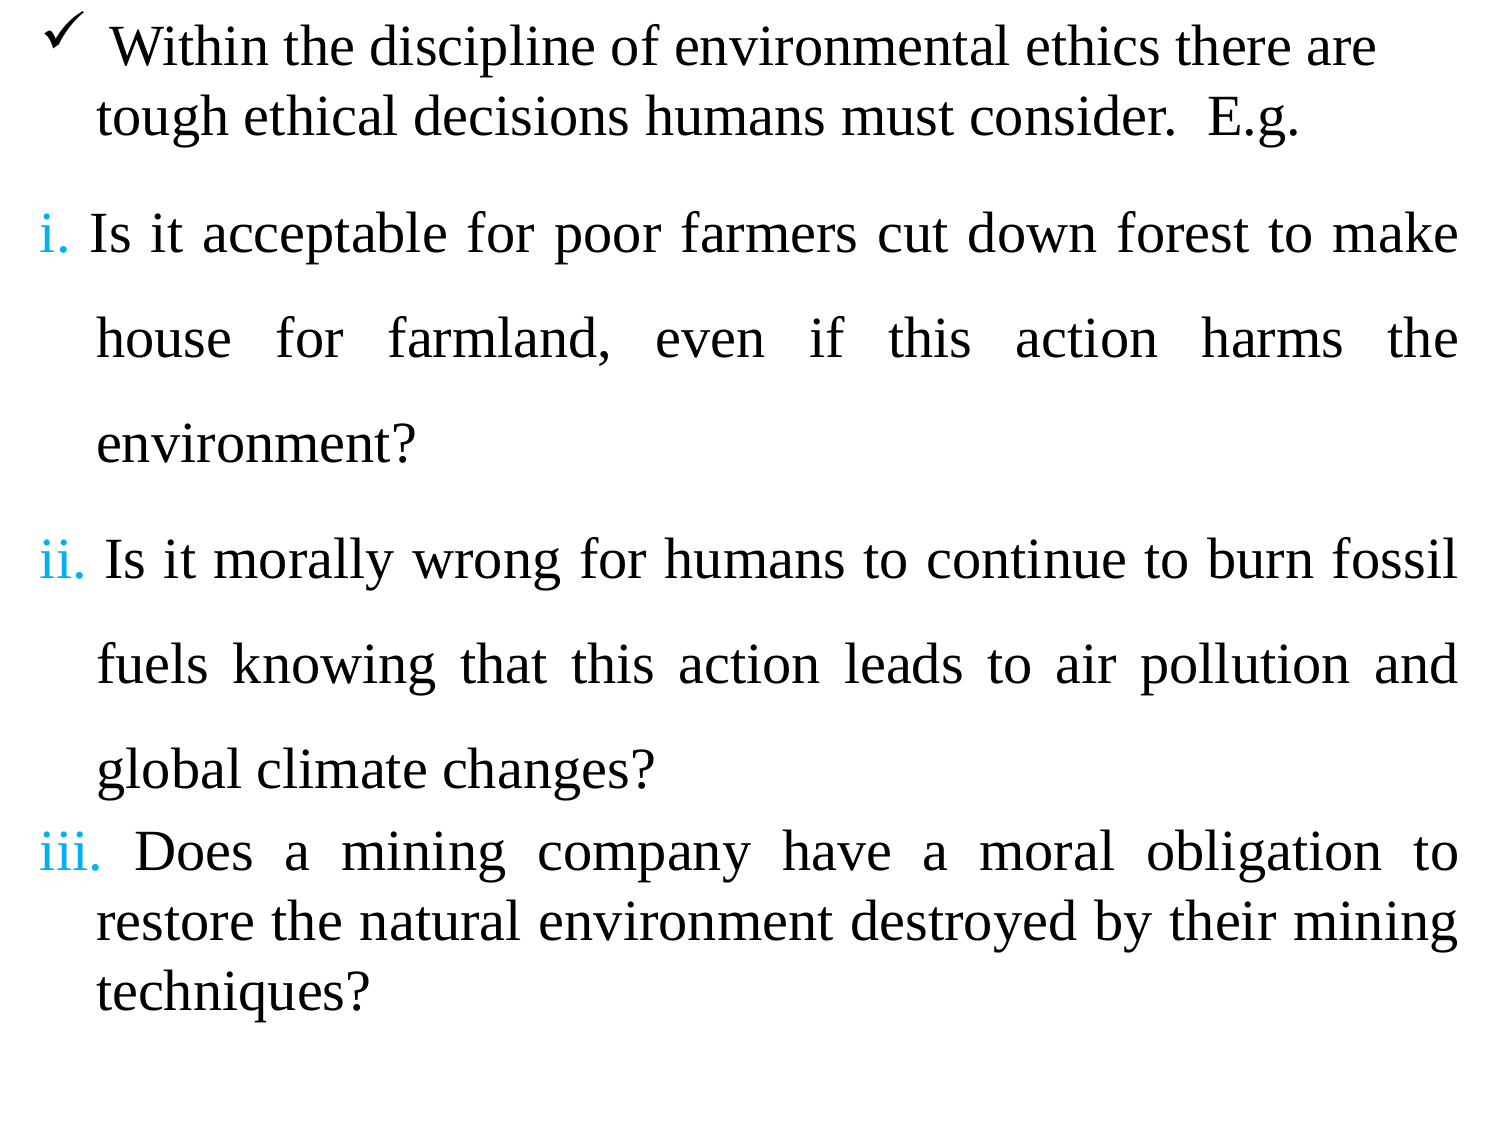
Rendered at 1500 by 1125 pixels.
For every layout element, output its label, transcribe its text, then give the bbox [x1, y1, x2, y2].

list Within the discipline of environmental ethics there are tough ethical decisions humans must consider. E.g. i. Is it acceptable for poor farmers cut down forest to make house for farmland, even if this action harms the environment? ii. Is it morally wrong for humans to continue to burn fossil fuels knowing that this action leads to air pollution and global climate changes? iii. Does a mining company have a moral obligation to restore the natural environment destroyed by their mining techniques? [24, 0, 1475, 1100]
